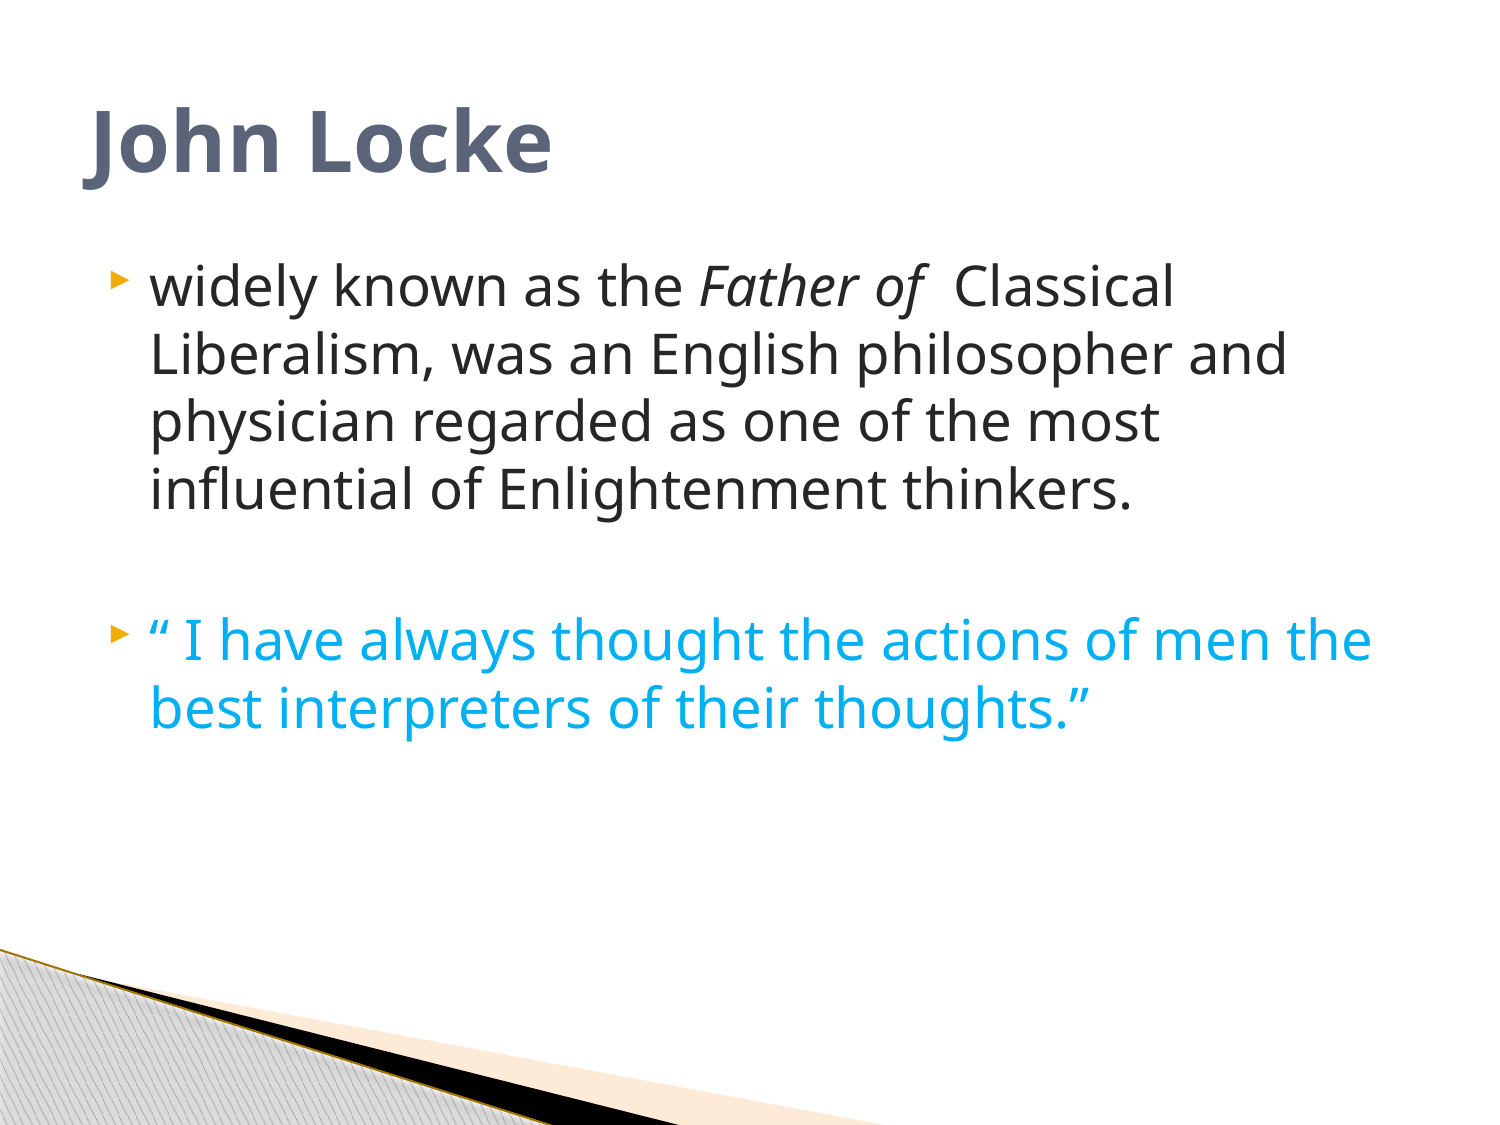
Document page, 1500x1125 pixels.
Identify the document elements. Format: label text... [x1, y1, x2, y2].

title John Locke [75, 45, 1425, 233]
list widely known as the Father of Classical Liberalism, was an English philosopher and physician regarded as one of the most influential of Enlightenment thinkers. “ I have always thought the actions of men the best interpreters of their thoughts.” [75, 243, 1425, 986]
